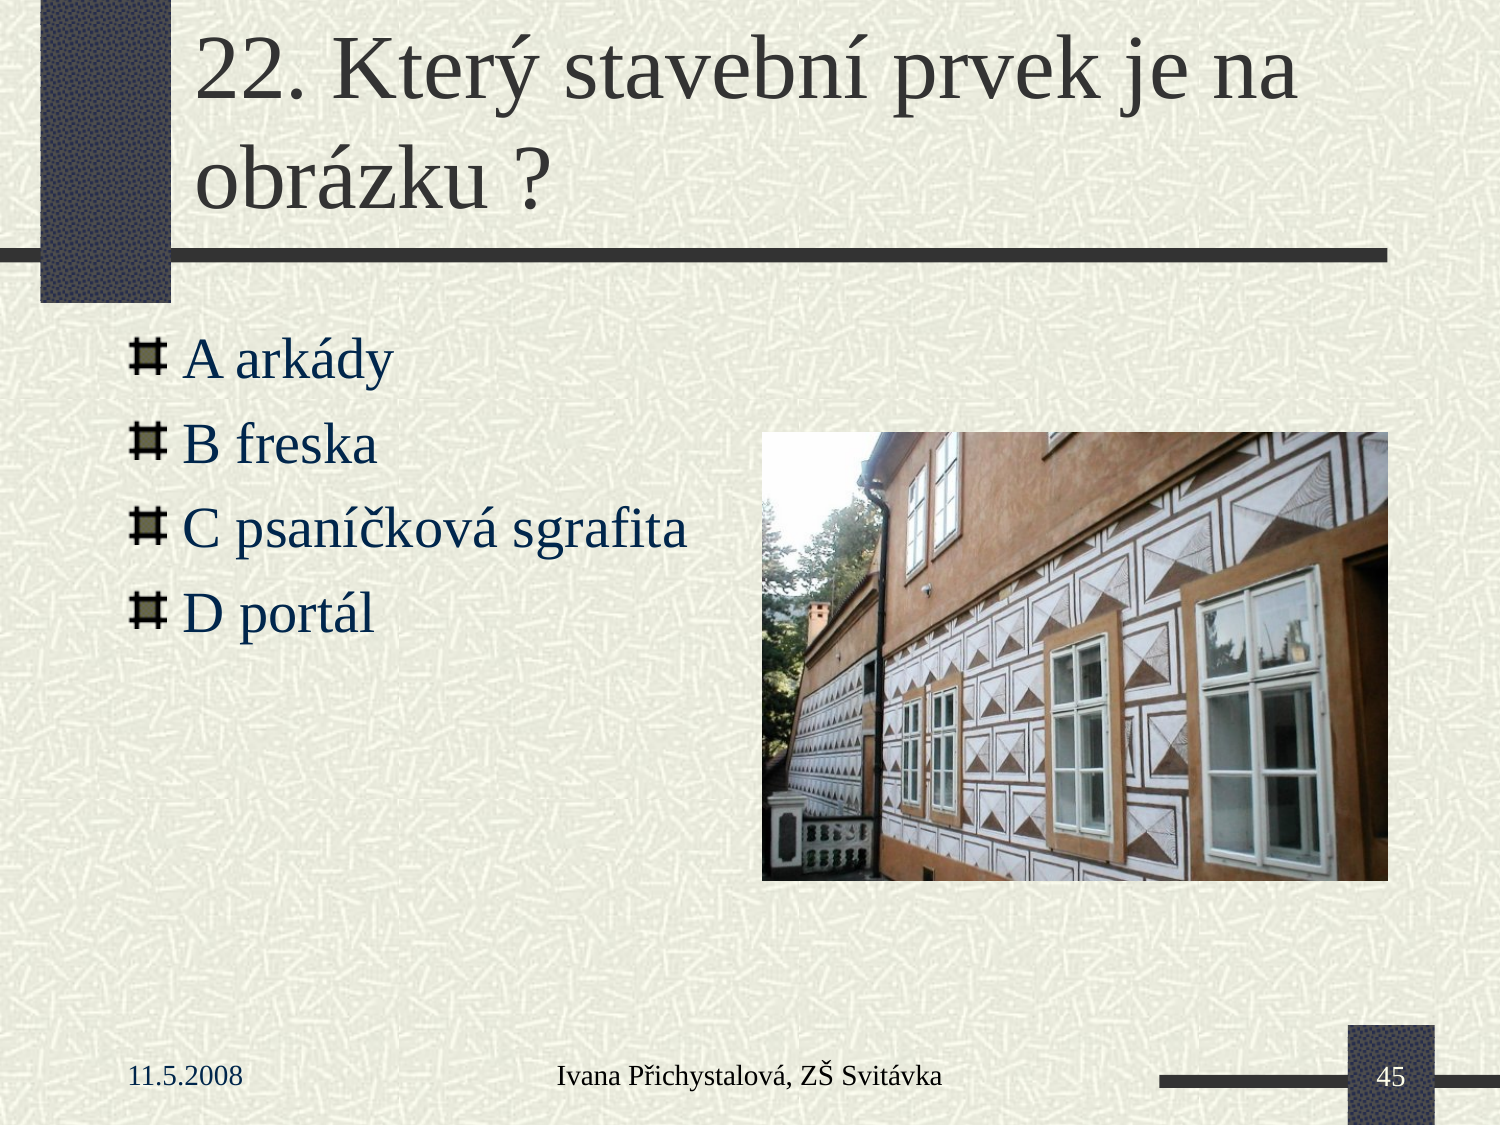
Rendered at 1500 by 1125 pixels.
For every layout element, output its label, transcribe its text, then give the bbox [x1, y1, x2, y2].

title 22. Který stavební prvek je na obrázku ? [179, 0, 1455, 235]
footer Ivana Přichystalová, ZŠ Svitávka [512, 1025, 987, 1100]
slide_number 45 [1347, 1025, 1435, 1125]
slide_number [112, 1025, 425, 1100]
picture [1435, 1088, 1500, 1125]
picture [0, 0, 1500, 1125]
list A arkády B freska C psaníčková sgrafita D portál [112, 312, 738, 1000]
